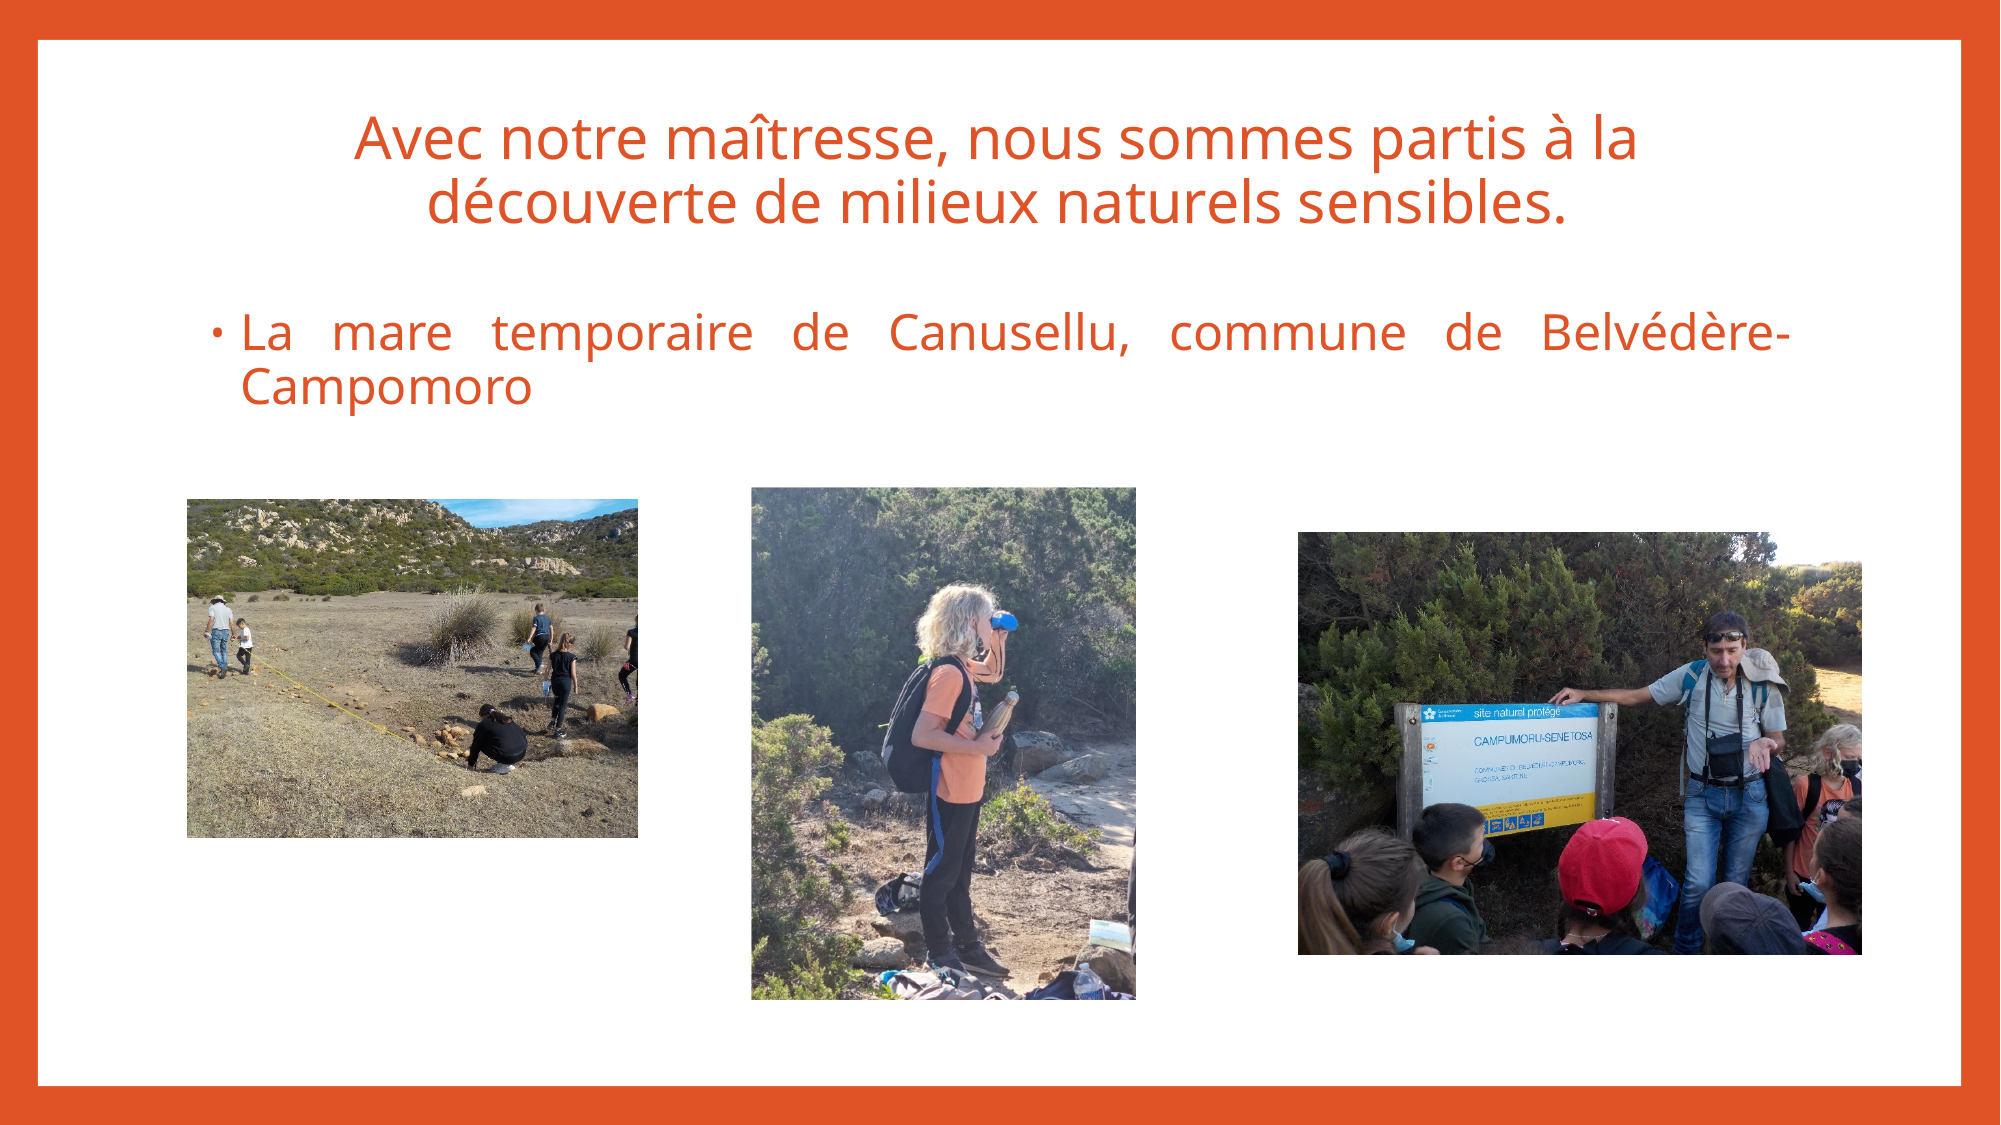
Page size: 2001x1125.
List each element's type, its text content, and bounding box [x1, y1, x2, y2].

picture [1298, 532, 1862, 955]
title Avec notre maîtresse, nous sommes partis à la découverte de milieux naturels sensibles. [187, 99, 1808, 299]
picture [187, 499, 638, 838]
picture [687, 488, 1201, 999]
list La mare temporaire de Canusellu, commune de Belvédère-Campomoro [187, 299, 1808, 1000]
